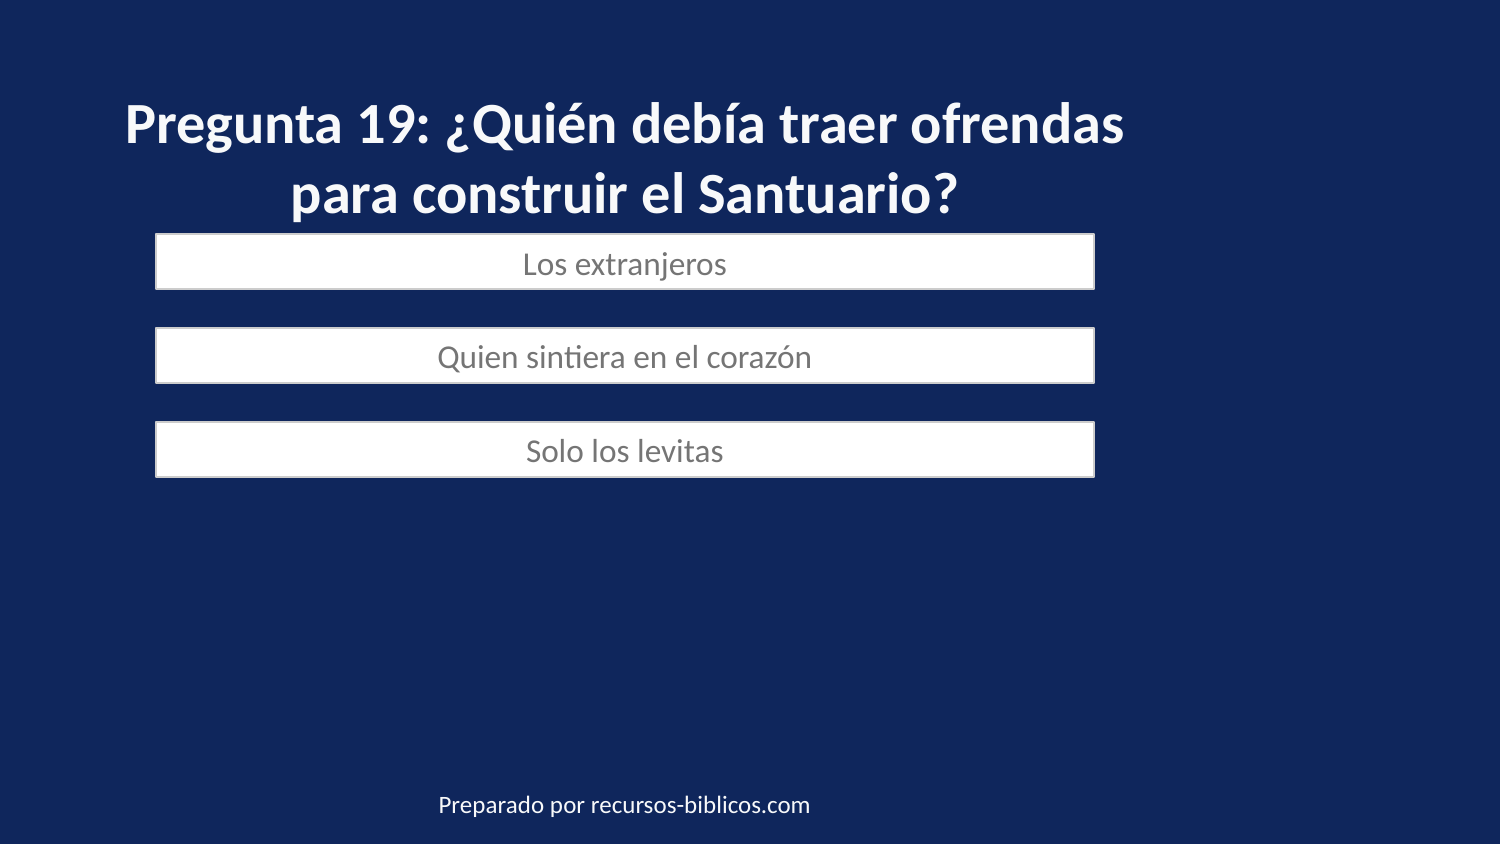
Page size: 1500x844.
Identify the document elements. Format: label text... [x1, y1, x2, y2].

text_box Los extranjeros [156, 234, 1094, 290]
text_box Pregunta 19: ¿Quién debía traer ofrendas para construir el Santuario? [78, 78, 1172, 233]
text_box Preparado por recursos-biblicos.com [78, 781, 1172, 827]
text_box Quien sintiera en el corazón [156, 328, 1094, 383]
text_box Solo los levitas [156, 421, 1094, 477]
